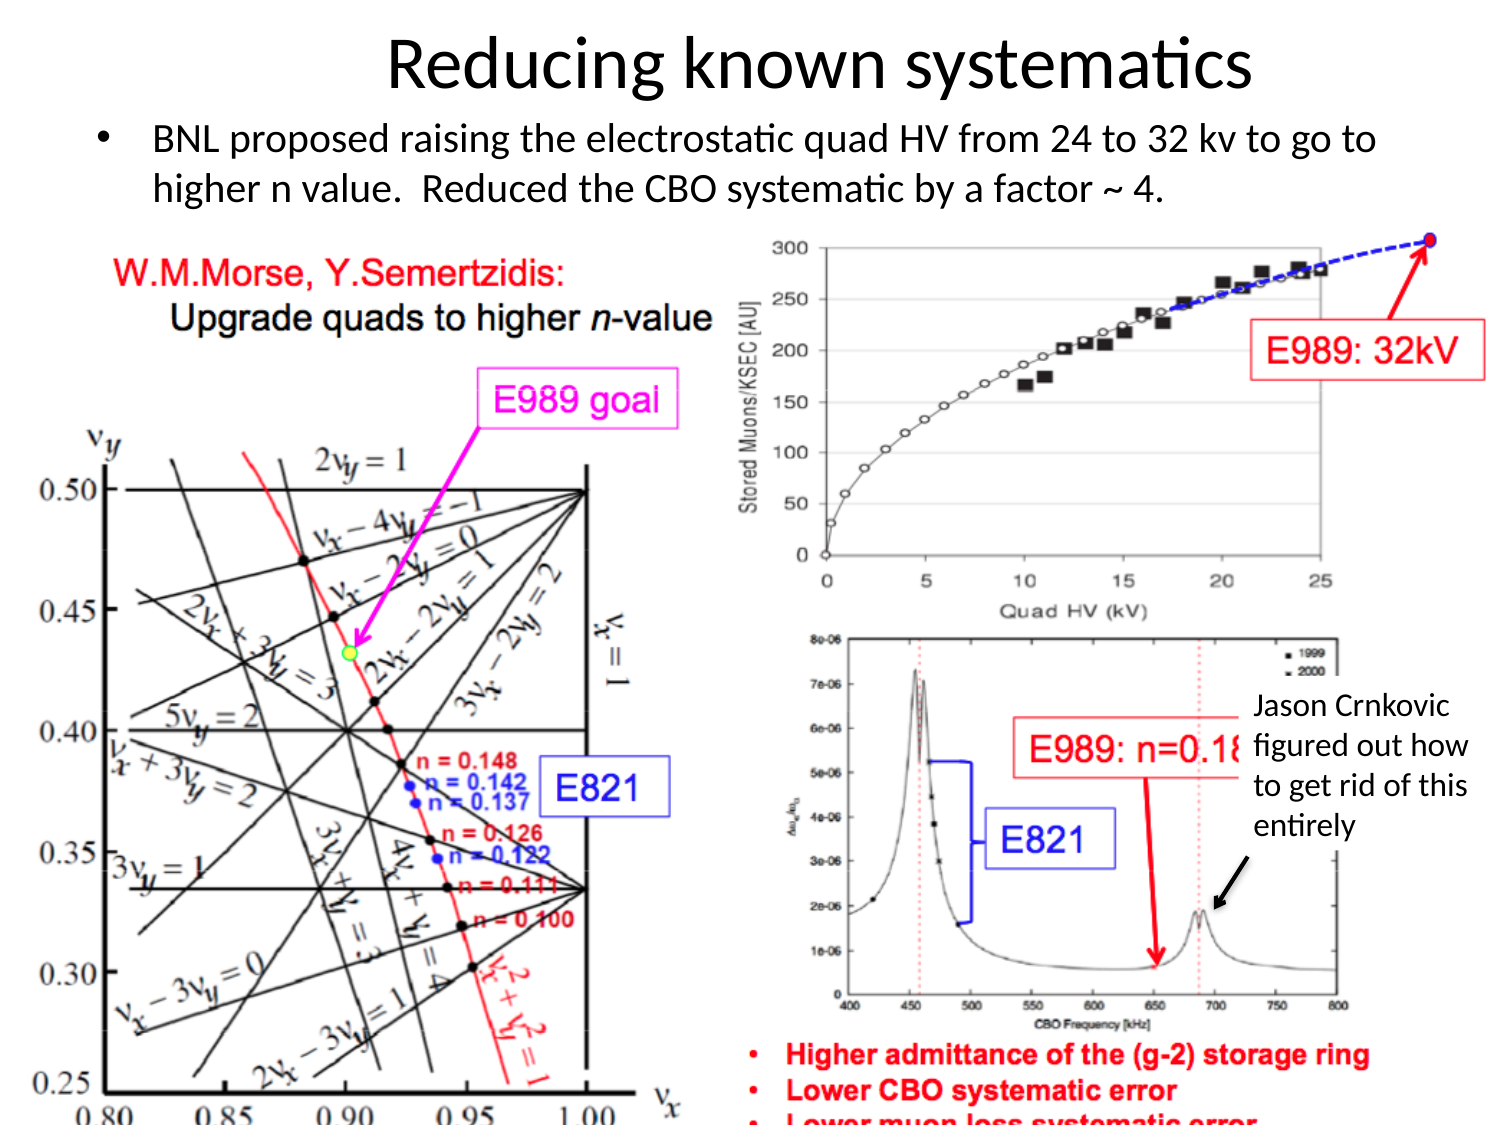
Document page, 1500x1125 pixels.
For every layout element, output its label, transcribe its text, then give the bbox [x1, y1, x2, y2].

picture [0, 230, 1500, 1125]
list BNL proposed raising the electrostatic quad HV from 24 to 32 kv to go to higher n value. Reduced the CBO systematic by a factor ~ 4. [81, 103, 1432, 229]
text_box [1213, 675, 1500, 910]
title Reducing known systematics [260, 0, 1381, 103]
